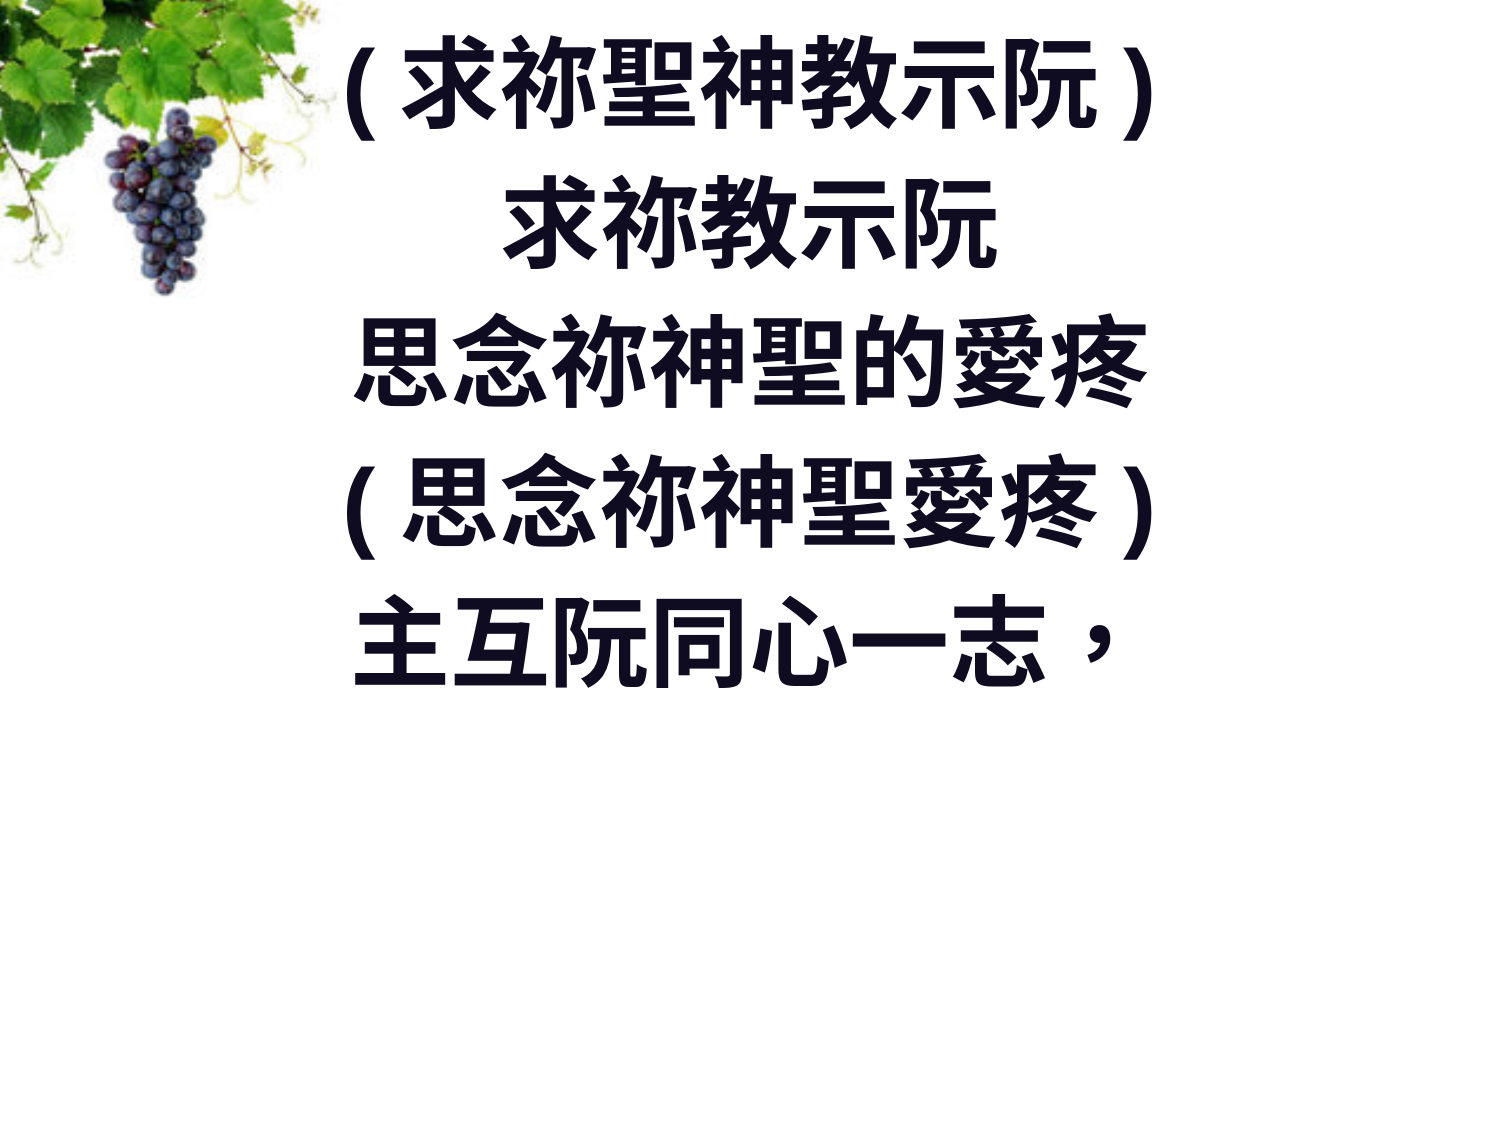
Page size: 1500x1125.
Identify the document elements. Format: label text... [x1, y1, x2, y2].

picture [0, 0, 349, 371]
subtitle (求祢聖神教示阮) 求祢教示阮 思念祢神聖的愛疼 (思念祢神聖愛疼) 主互阮同心一志， [23, 12, 1477, 1048]
